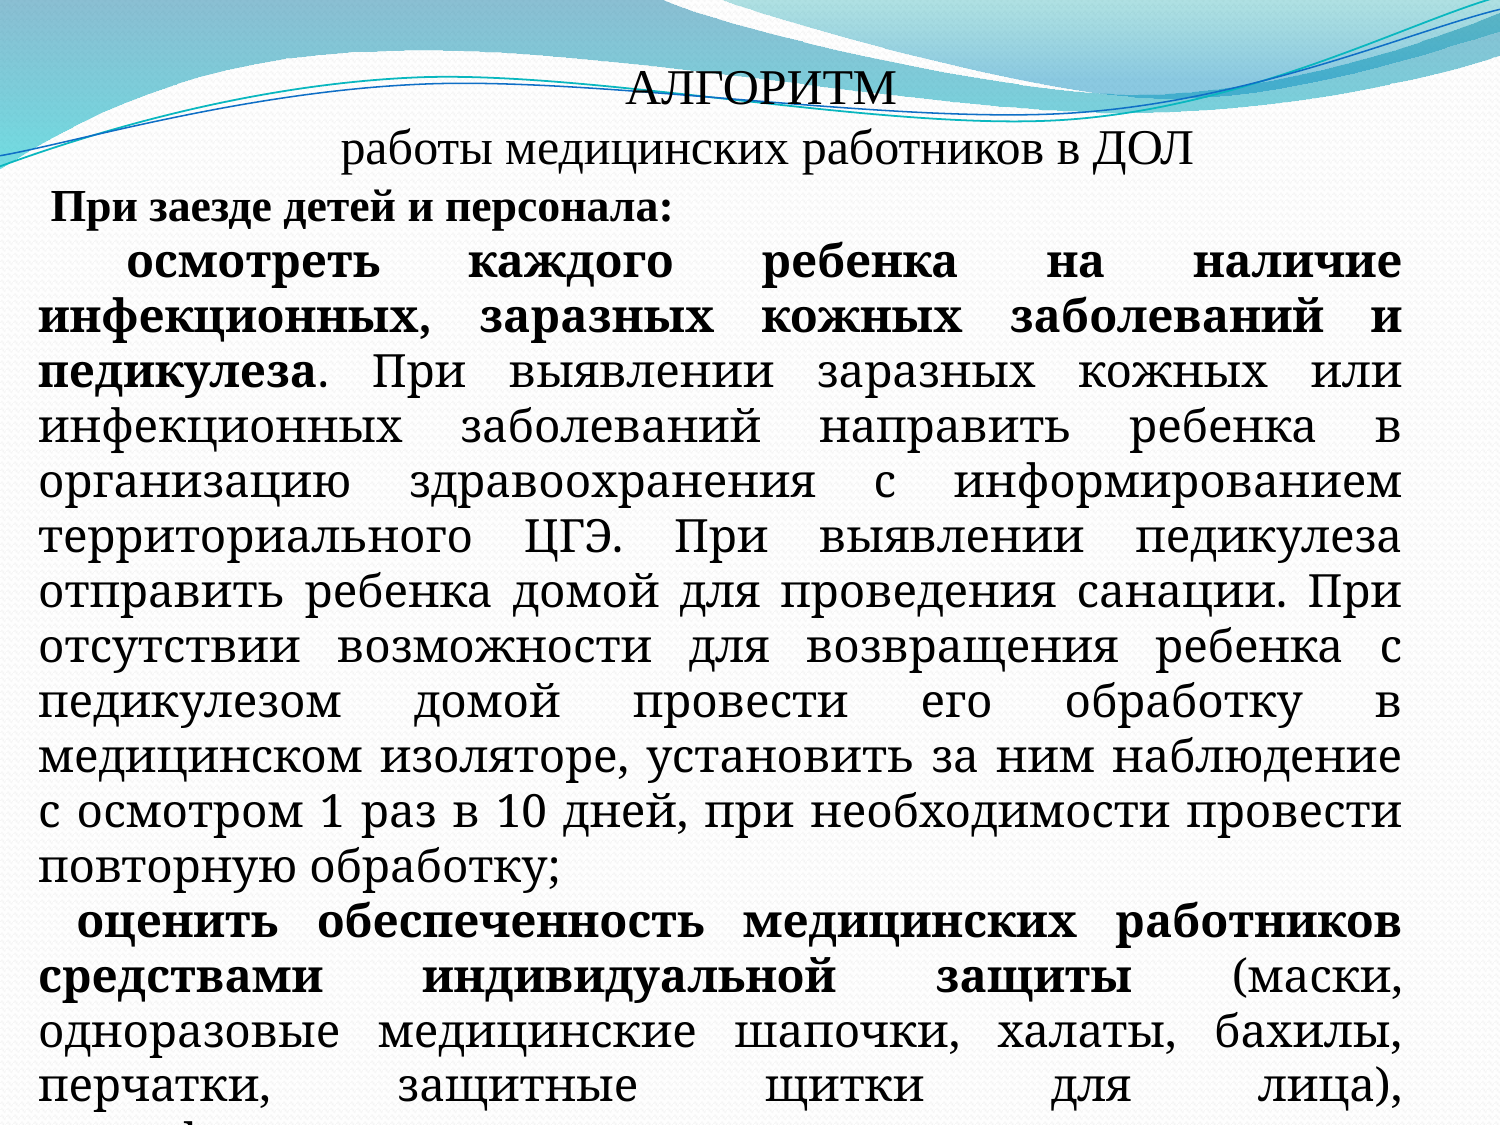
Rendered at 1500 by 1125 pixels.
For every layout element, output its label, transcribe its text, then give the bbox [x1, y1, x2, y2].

text_box АЛГОРИТМ работы медицинских работников в ДОЛ [70, 46, 1465, 182]
text_box При заезде детей и персонала: осмотреть каждого ребенка на наличие инфекционных, заразных кожных заболеваний и педикулеза. При выявлении заразных кожных или инфекционных заболеваний направить ребенка в организацию здравоохранения с информированием территориального ЦГЭ. При выявлении педикулеза отправить ребенка домой для проведения санации. При отсутствии возможности для возвращения ребенка с педикулезом домой провести его обработку в медицинском изоляторе, установить за ним наблюдение с осмотром 1 раз в 10 дней, при необходимости провести повторную обработку; оценить обеспеченность медицинских работников средствами индивидуальной защиты (маски, одноразовые медицинские шапочки, халаты, бахилы, перчатки, защитные щитки для лица), дезинфицирующими средствами с вирулицидным действием, антисептиками для обработки рук из расчета не менее чем на оздоровительную [23, 164, 1418, 1125]
